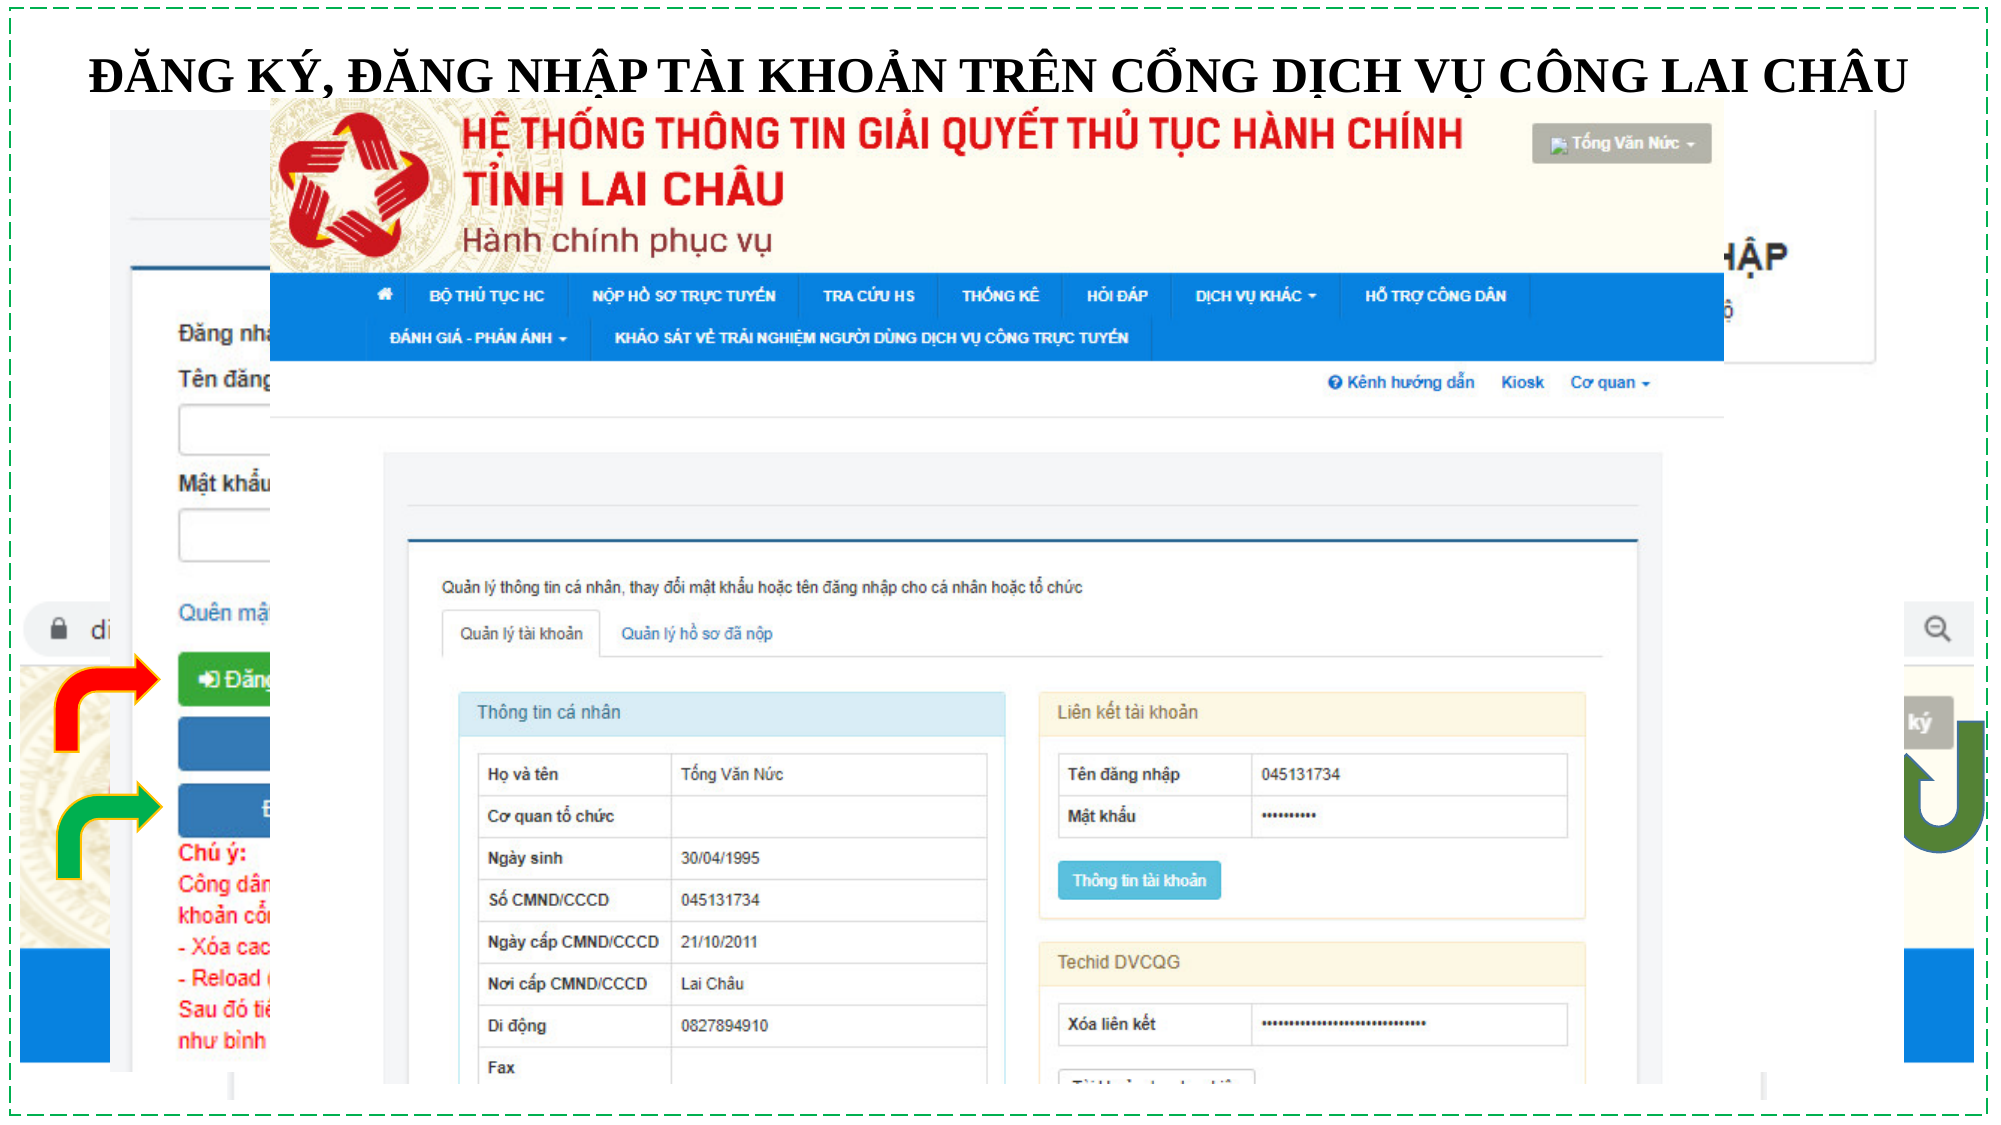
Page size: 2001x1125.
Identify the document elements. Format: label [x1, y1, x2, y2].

picture [19, 98, 1974, 1100]
text_box [1974, 720, 1985, 837]
text_box [9, 7, 1988, 1116]
